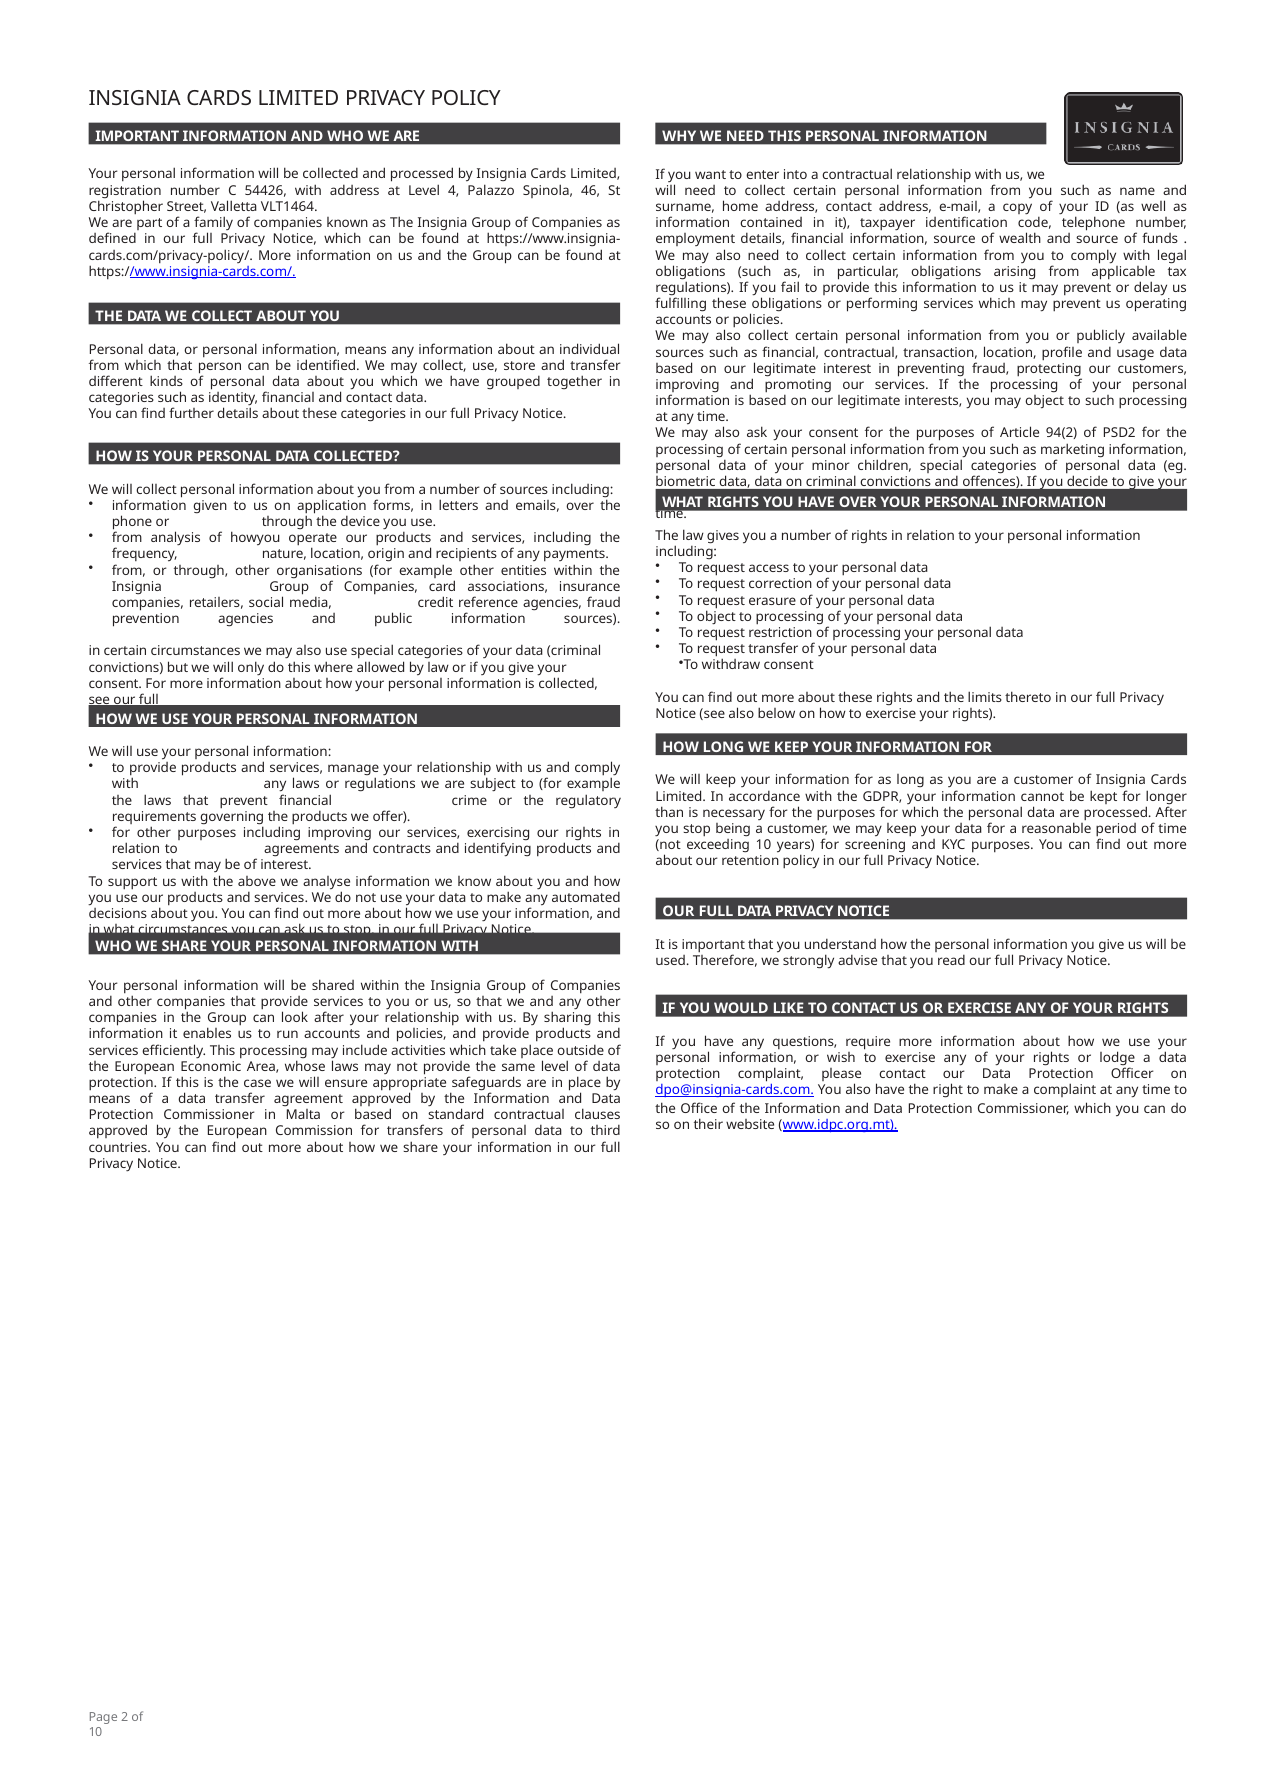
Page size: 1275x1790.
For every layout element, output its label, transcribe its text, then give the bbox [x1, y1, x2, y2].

text_box Personal data, or personal information, means any information about an individual from which that person can be identified. We may collect, use, store and transfer different kinds of personal data about you which we have grouped together in categories such as identity, financial and contact data. You can find further details about these categories in our full Privacy Notice. [86, 338, 623, 422]
text_box We will keep your information for as long as you are a customer of Insignia Cards Limited. In accordance with the GDPR, your information cannot be kept for longer than is necessary for the purposes for which the personal data are processed. After you stop being a customer, we may keep your data for a reasonable period of time (not exceeding 10 years) for screening and KYC purposes. You can find out more about our retention policy in our full Privacy Notice. [653, 769, 1189, 869]
text_box If you have any questions, require more information about how we use your personal information, or wish to exercise any of your rights or lodge a data protection complaint, please contact our Data Protection Officer on dpo@insignia-cards.com. You also have the right to make a complaint at any time to the Office of the Information and Data Protection Commissioner, which you can do so on their website (www.idpc.org.mt). [653, 1030, 1189, 1135]
text_box HOW LONG WE KEEP YOUR INFORMATION FOR [655, 733, 1188, 756]
text_box Page 2 of 10 [86, 1707, 160, 1740]
text_box OUR FULL DATA PRIVACY NOTICE [655, 897, 1188, 920]
text_box HOW WE USE YOUR PERSONAL INFORMATION [88, 705, 621, 727]
text_box Your personal information will be shared within the Insignia Group of Companies and other companies that provide services to you or us, so that we and any other companies in the Group can look after your relationship with us. By sharing this information it enables us to run accounts and policies, and provide products and services efficiently. This processing may include activities which take place outside of the European Economic Area, whose laws may not provide the same level of data protection. If this is the case we will ensure appropriate safeguards are in place by means of a data transfer agreement approved by the Information and Data Protection Commissioner in Malta or based on standard contractual clauses approved by the European Commission for transfers of personal data to third countries. You can find out more about how we share your information in our full Privacy Notice. [86, 974, 623, 1171]
text_box If you want to enter into a contractual relationship with us, we will need to collect certain personal information from you such as name and surname, home address, contact address, e-mail, a copy of your ID (as well as information contained in it), taxpayer identification code, telephone number, employment details, financial information, source of wealth and source of funds . We may also need to collect certain information from you to comply with legal obligations (such as, in particular, obligations arising from applicable tax regulations). If you fail to provide this information to us it may prevent or delay us fulfilling these obligations or performing services which may prevent us operating accounts or policies. We may also collect certain personal information from you or publicly available sources such as financial, contractual, transaction, location, profile and usage data based on our legitimate interest in preventing fraud, protecting our customers, improving and promoting our services. If the processing of your personal information is based on our legitimate interests, you may object to such processing at any time. We may also ask your consent for the purposes of Article 94(2) of PSD2 for the processing of certain personal information from you such as marketing information, personal data of your minor children, special categories of personal data (eg. biometric data, data on criminal convictions and offences). If you decide to give your consent for a certain processing operation, you may withdraw your consent at any time. [653, 163, 1190, 522]
text_box WHO WE SHARE YOUR PERSONAL INFORMATION WITH [88, 932, 621, 955]
text_box The law gives you a number of rights in relation to your personal information including: To request access to your personal data To request correction of your personal data To request erasure of your personal data To object to processing of your personal data To request restriction of processing your personal data To request transfer of your personal data To withdraw consent You can find out more about these rights and the limits thereto in our full Privacy Notice (see also below on how to exercise your rights). [653, 524, 1189, 721]
text_box Your personal information will be collected and processed by Insignia Cards Limited, registration number C 54426, with address at Level 4, Palazzo Spinola, 46, St Christopher Street, Valletta VLT1464. We are part of a family of companies known as The Insignia Group of Companies as defined in our full Privacy Notice, which can be found at https://www.insignia- cards.com/privacy-policy/. More information on us and the Group can be found at https://www.insignia-cards.com/. [86, 163, 623, 282]
text_box IMPORTANT INFORMATION AND WHO WE ARE [88, 122, 621, 145]
picture [1064, 92, 1184, 165]
text_box WHY WE NEED THIS PERSONAL INFORMATION [655, 122, 1047, 145]
text_box We will use your personal information: to provide products and services, manage your relationship with us and comply with any laws or regulations we are subject to (for example the laws that prevent financial crime or the regulatory requirements governing the products we offer). for other purposes including improving our services, exercising our rights in relation to agreements and contracts and identifying products and services that may be of interest. To support us with the above we analyse information we know about you and how you use our products and services. We do not use your data to make any automated decisions about you. You can find out more about how we use your information, and in what circumstances you can ask us to stop, in our full Privacy Notice. [86, 741, 623, 938]
text_box HOW IS YOUR PERSONAL DATA COLLECTED? [88, 442, 621, 465]
text_box INSIGNIA CARDS LIMITED PRIVACY POLICY [86, 82, 509, 110]
text_box We will collect personal information about you from a number of sources including: information given to us on application forms, in letters and emails, over the phone or through the device you use. from analysis of howyou operate our products and services, including the frequency, nature, location, origin and recipients of any payments. from, or through, other organisations (for example other entities within the Insignia Group of Companies, card associations, insurance companies, retailers, social media, credit reference agencies, fraud prevention agencies and public information sources). in certain circumstances we may also use special categories of your data (criminal convictions) but we will only do this where allowed by law or if you give your consent. For more information about how your personal information is collected, see our full Privacy Notice. [86, 478, 623, 724]
text_box It is important that you understand how the personal information you give us will be used. Therefore, we strongly advise that you read our full Privacy Notice. [653, 933, 1189, 968]
text_box WHAT RIGHTS YOU HAVE OVER YOUR PERSONAL INFORMATION [655, 488, 1188, 511]
text_box IF YOU WOULD LIKE TO CONTACT US OR EXERCISE ANY OF YOUR RIGHTS [655, 994, 1188, 1017]
text_box THE DATA WE COLLECT ABOUT YOU [88, 302, 621, 325]
